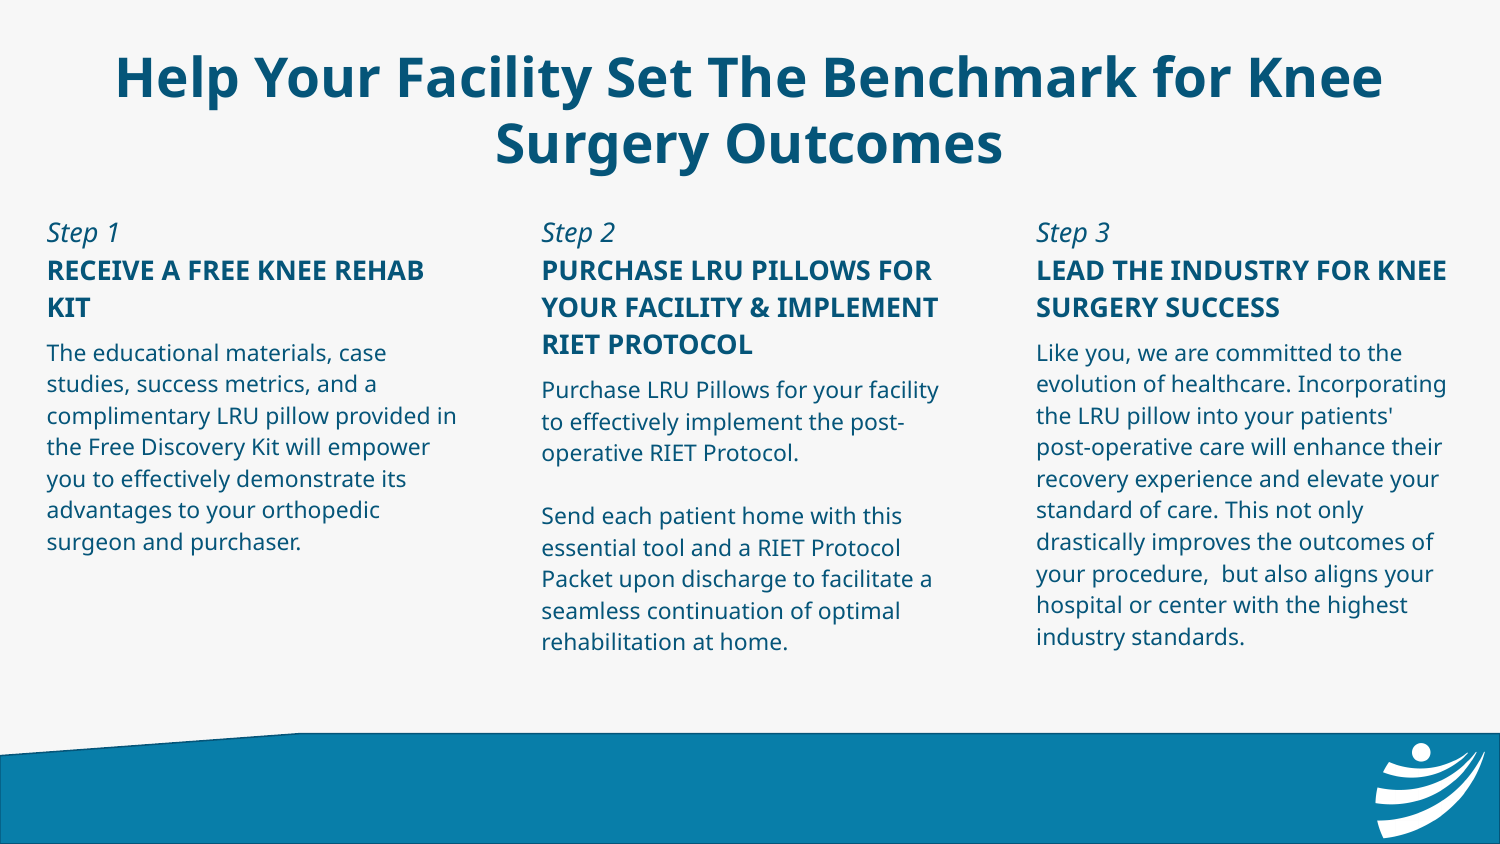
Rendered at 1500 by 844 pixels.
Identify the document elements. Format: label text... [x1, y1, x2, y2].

text_box Step 1 RECEIVE A FREE KNEE REHAB KIT The educational materials, case studies, success metrics, and a complimentary LRU pillow provided in the Free Discovery Kit will empower you to effectively demonstrate its advantages to your orthopedic surgeon and purchaser. [31, 195, 479, 664]
picture [1376, 759, 1472, 804]
picture [1413, 744, 1430, 761]
picture [1378, 761, 1481, 838]
title Help Your Facility Set The Benchmark for Knee Surgery Outcomes [31, 39, 1469, 178]
text_box Step 3 LEAD THE INDUSTRY FOR KNEE SURGERY SUCCESS Like you, we are committed to the evolution of healthcare. Incorporating the LRU pillow into your patients' post-operative care will enhance their recovery experience and elevate your standard of care. This not only drastically improves the outcomes of your procedure, but also aligns your hospital or center with the highest industry standards. [1021, 195, 1469, 664]
picture [1384, 758, 1461, 777]
text_box Step 2 PURCHASE LRU PILLOWS FOR YOUR FACILITY & IMPLEMENT RIET PROTOCOL Purchase LRU Pillows for your facility to effectively implement the post-operative RIET Protocol. Send each patient home with this essential tool and a RIET Protocol Packet upon discharge to facilitate a seamless continuation of optimal rehabilitation at home. [526, 195, 974, 664]
